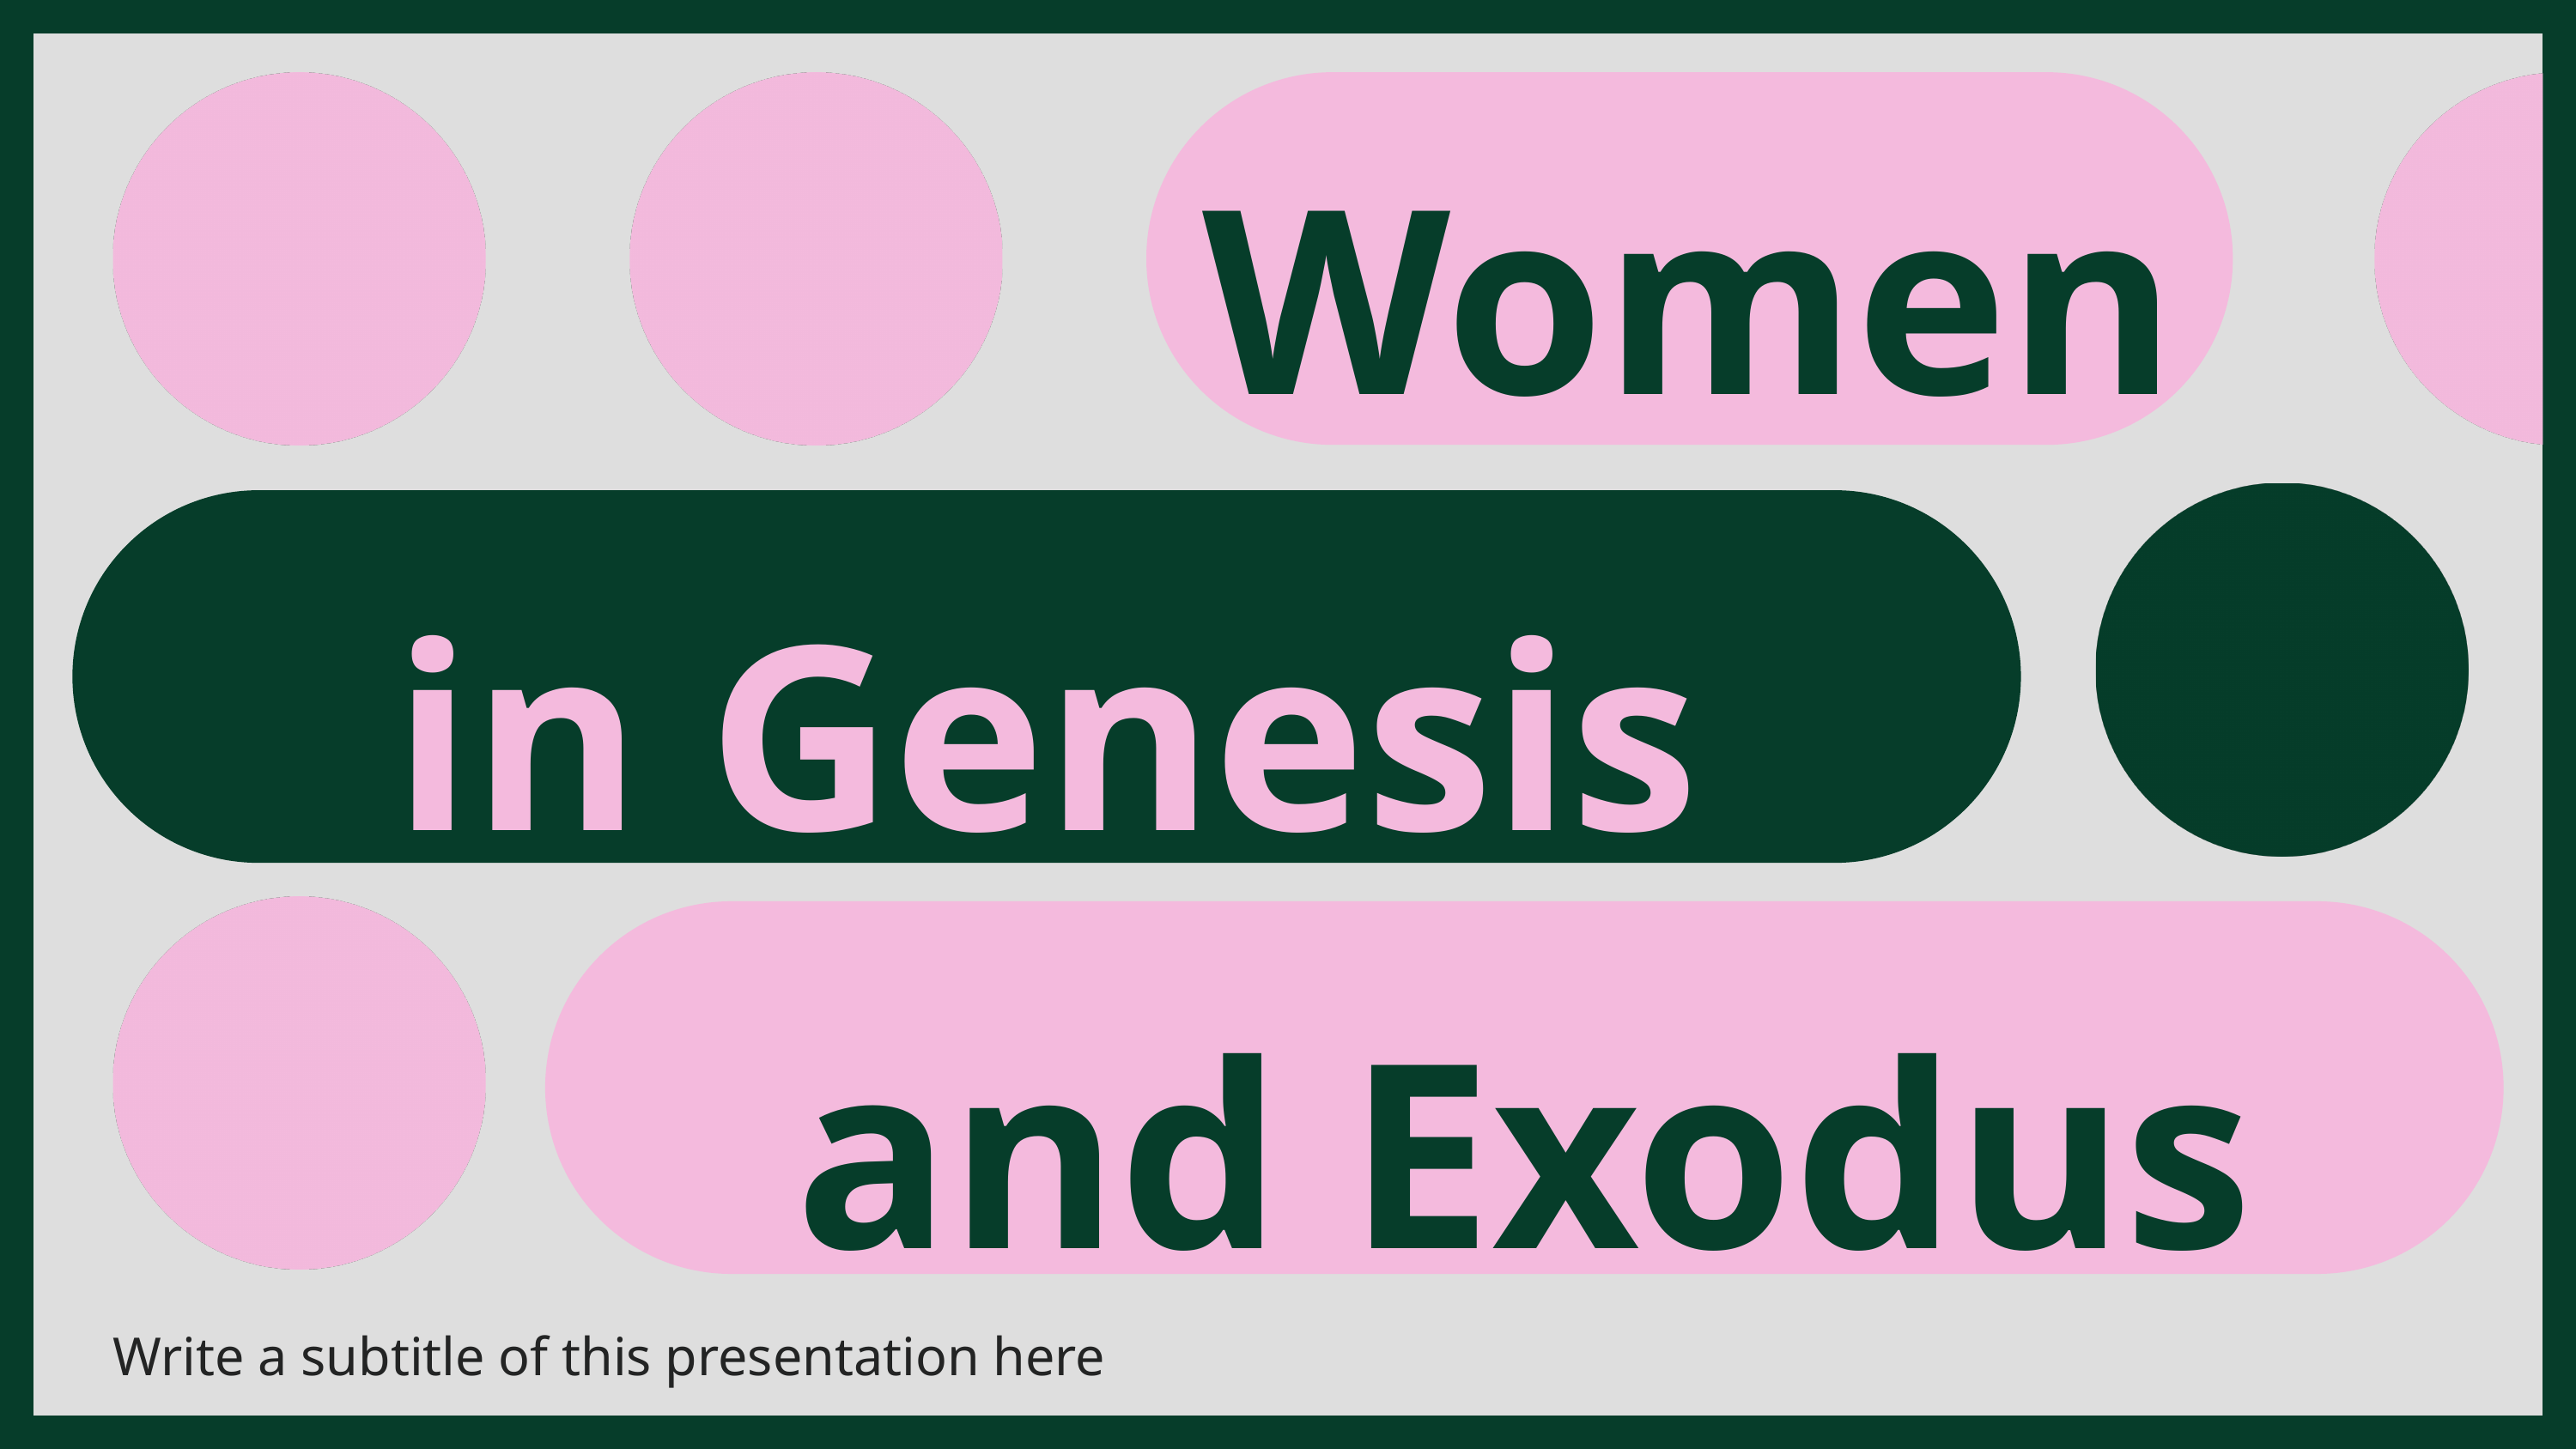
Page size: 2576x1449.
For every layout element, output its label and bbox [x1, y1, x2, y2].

text_box [72, 489, 2021, 864]
text_box [544, 900, 2504, 1275]
text_box [33, 0, 2543, 1416]
text_box [1145, 71, 2233, 446]
